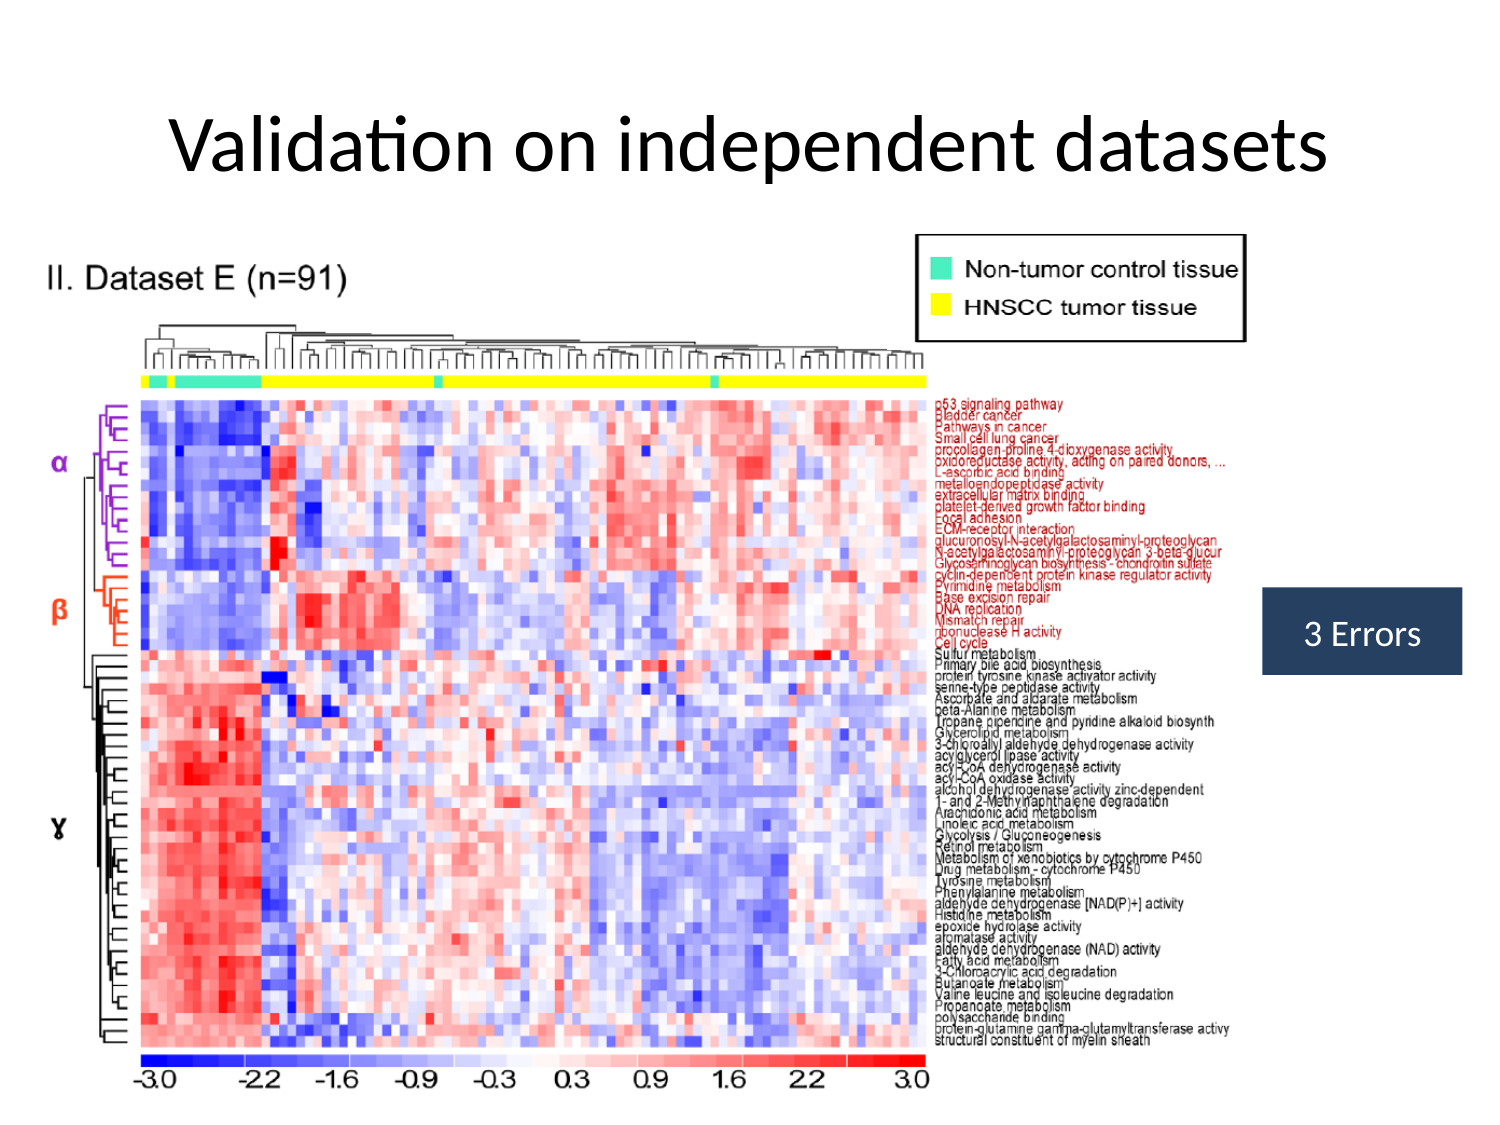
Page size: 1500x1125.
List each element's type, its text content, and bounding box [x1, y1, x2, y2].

title Validation on independent datasets [75, 45, 1425, 233]
picture [0, 224, 1276, 1094]
text_box 3 Errors [1260, 585, 1465, 677]
